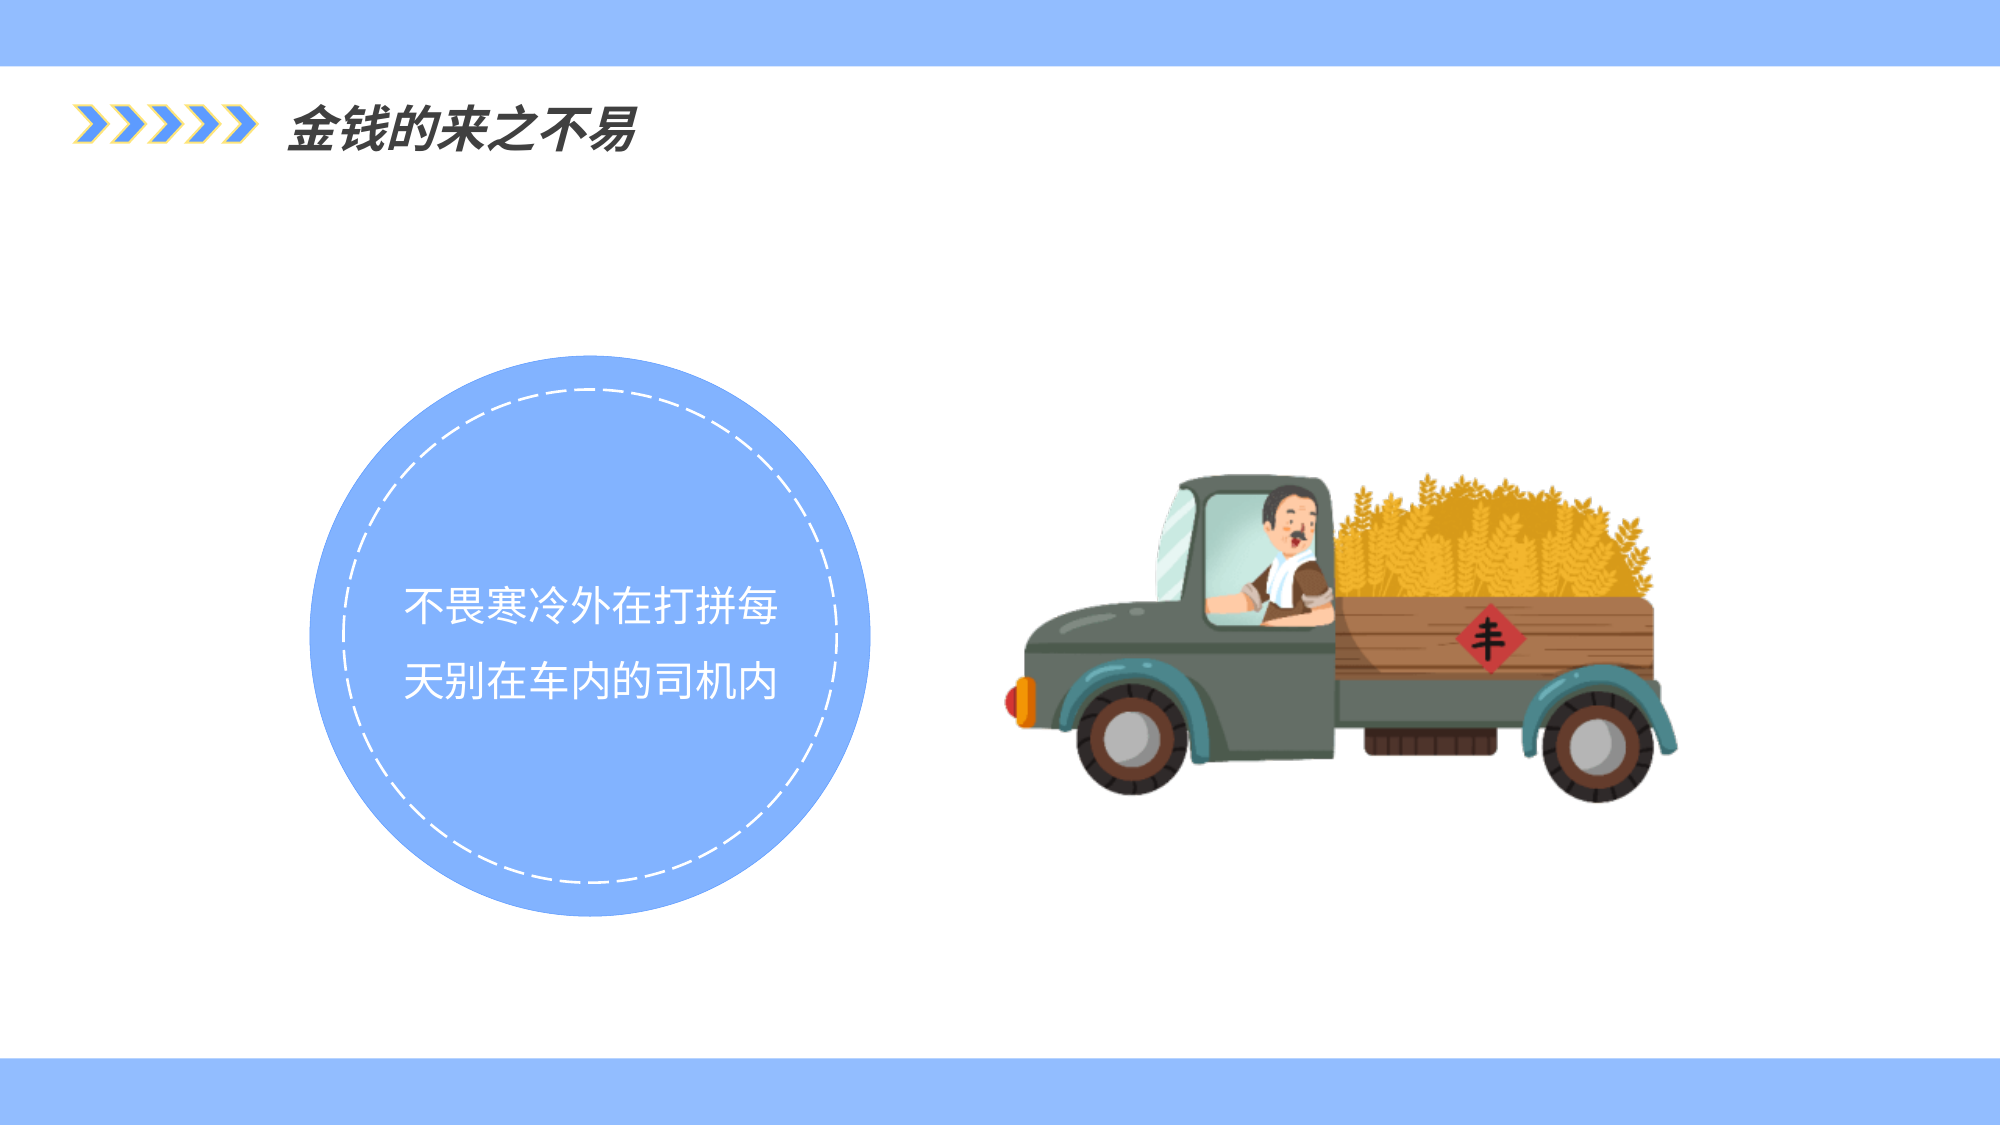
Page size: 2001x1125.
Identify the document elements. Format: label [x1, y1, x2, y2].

text_box [309, 355, 871, 917]
picture [0, 0, 2000, 1125]
